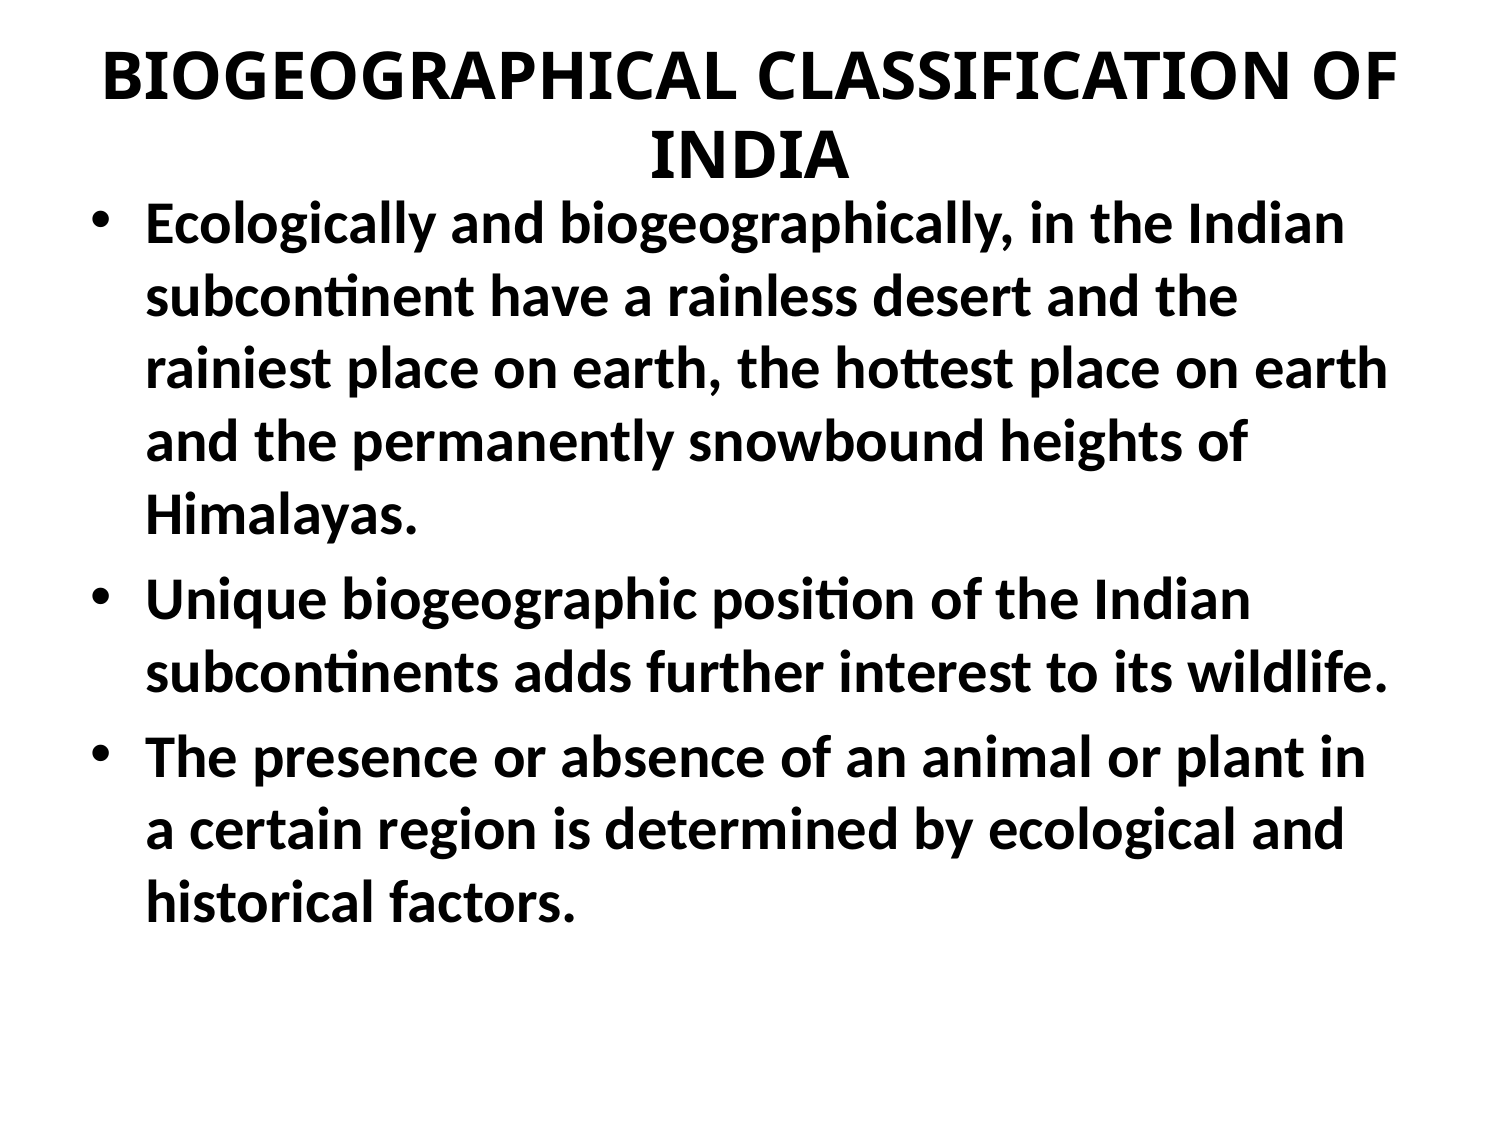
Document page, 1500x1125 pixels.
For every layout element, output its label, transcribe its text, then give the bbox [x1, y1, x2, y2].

title BIOGEOGRAPHICAL CLASSIFICATION OF INDIA [75, 24, 1425, 174]
list Ecologically and biogeographically, in the Indian subcontinent have a rainless desert and the rainiest place on earth, the hottest place on earth and the permanently snowbound heights of Himalayas. Unique biogeographic position of the Indian subcontinents adds further interest to its wildlife. The presence or absence of an animal or plant in a certain region is determined by ecological and historical factors. [75, 174, 1425, 1005]
